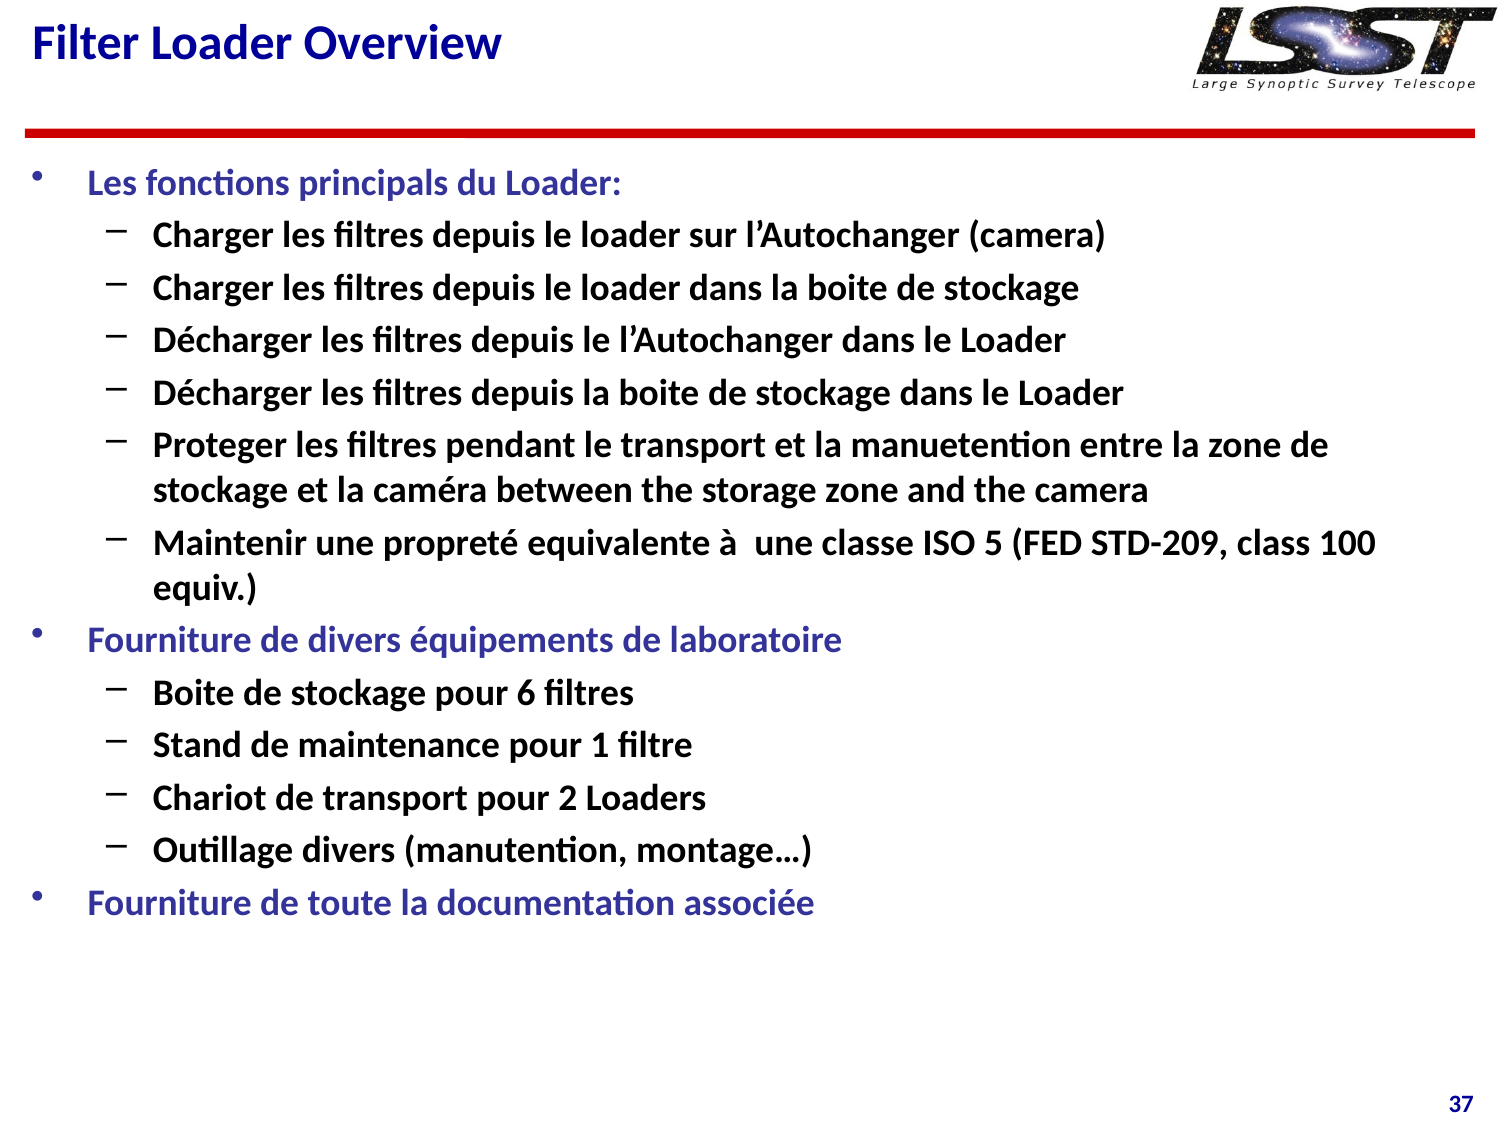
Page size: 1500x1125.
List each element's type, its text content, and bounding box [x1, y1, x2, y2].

title Filter Loader Overview [24, 5, 1180, 144]
picture [1187, 3, 1500, 92]
list Les fonctions principals du Loader: Charger les filtres depuis le loader sur l’Autochanger (camera) Charger les filtres depuis le loader dans la boite de stockage Décharger les filtres depuis le l’Autochanger dans le Loader Décharger les filtres depuis la boite de stockage dans le Loader Proteger les filtres pendant le transport et la manuetention entre la zone de stockage et la caméra between the storage zone and the camera Maintenir une propreté equivalente à une classe ISO 5 (FED STD-209, class 100 equiv.) Fourniture de divers équipements de laboratoire Boite de stockage pour 6 filtres Stand de maintenance pour 1 filtre Chariot de transport pour 2 Loaders Outillage divers (manutention, montage…) Fourniture de toute la documentation associée [15, 149, 1467, 1078]
